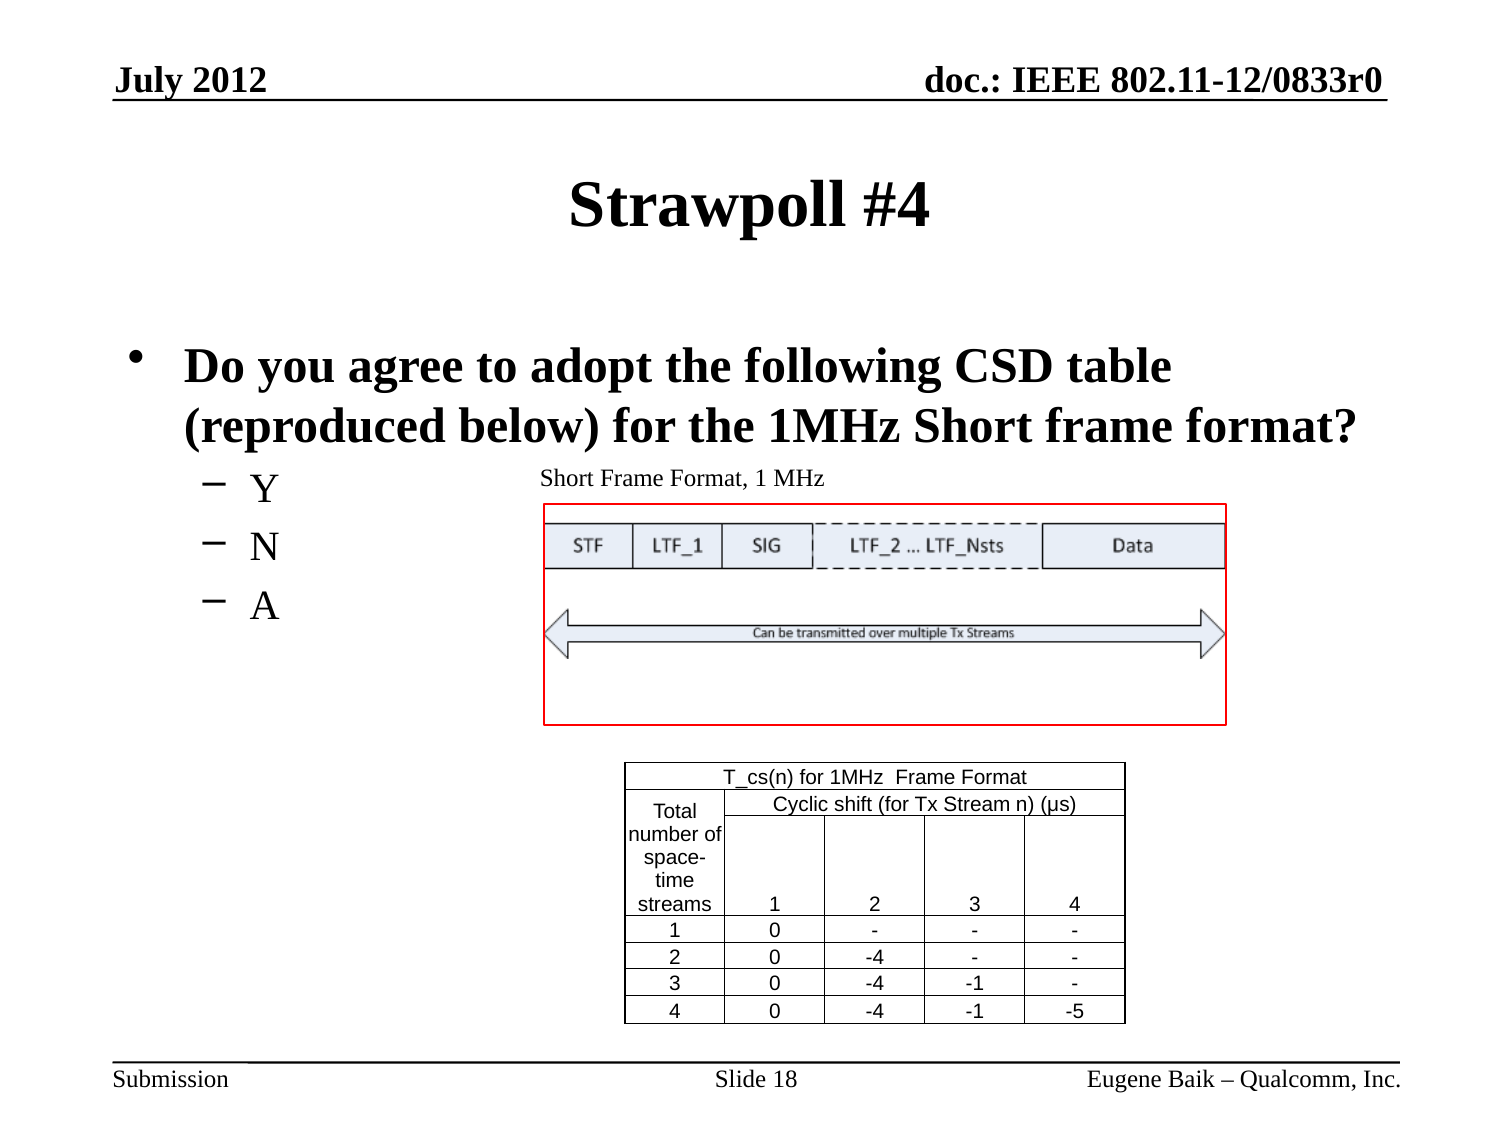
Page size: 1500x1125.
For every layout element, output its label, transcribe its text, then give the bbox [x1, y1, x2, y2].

table_cell 0 [725, 916, 824, 942]
table_cell 3 [626, 969, 724, 995]
list Do you agree to adopt the following CSD table (reproduced below) for the 1MHz Short frame format? Y N A [112, 324, 1388, 1001]
table_cell - [925, 916, 1024, 942]
table_cell 0 [725, 996, 824, 1023]
table_cell Cyclic shift (for Tx Stream n) (μs) [725, 790, 1124, 815]
table_cell - [925, 943, 1024, 968]
table_cell 0 [725, 943, 824, 968]
table_header T_cs(n) for 1MHz Frame Format [626, 763, 1124, 789]
table_cell -1 [925, 996, 1024, 1023]
picture [543, 462, 1227, 659]
table_cell 2 [626, 943, 724, 968]
table_cell 1 [725, 816, 824, 915]
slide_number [114, 54, 333, 101]
table_cell 4 [1025, 816, 1124, 915]
table_cell - [1025, 969, 1124, 995]
table_cell 1 [626, 916, 724, 942]
table_cell 0 [725, 969, 824, 995]
table_cell -1 [925, 969, 1024, 995]
text_box [543, 667, 1226, 725]
slide_number Slide 18 [712, 1061, 800, 1093]
table_cell 4 [626, 996, 724, 1023]
table_cell 2 [825, 816, 924, 915]
table_cell -5 [1025, 996, 1124, 1023]
table_cell - [1025, 943, 1124, 968]
footer Eugene Baik – Qualcomm, Inc. [1082, 1061, 1402, 1093]
table_cell - [1025, 916, 1124, 942]
table_cell -4 [825, 969, 924, 995]
table_cell Total number of space-time streams [626, 790, 724, 915]
table_cell - [825, 916, 924, 942]
text_box Short Frame Format, 1 MHz [525, 454, 1025, 500]
table_cell 3 [925, 816, 1024, 915]
table_cell -4 [825, 996, 924, 1023]
table_cell -4 [825, 943, 924, 968]
title Strawpoll #4 [112, 112, 1388, 288]
